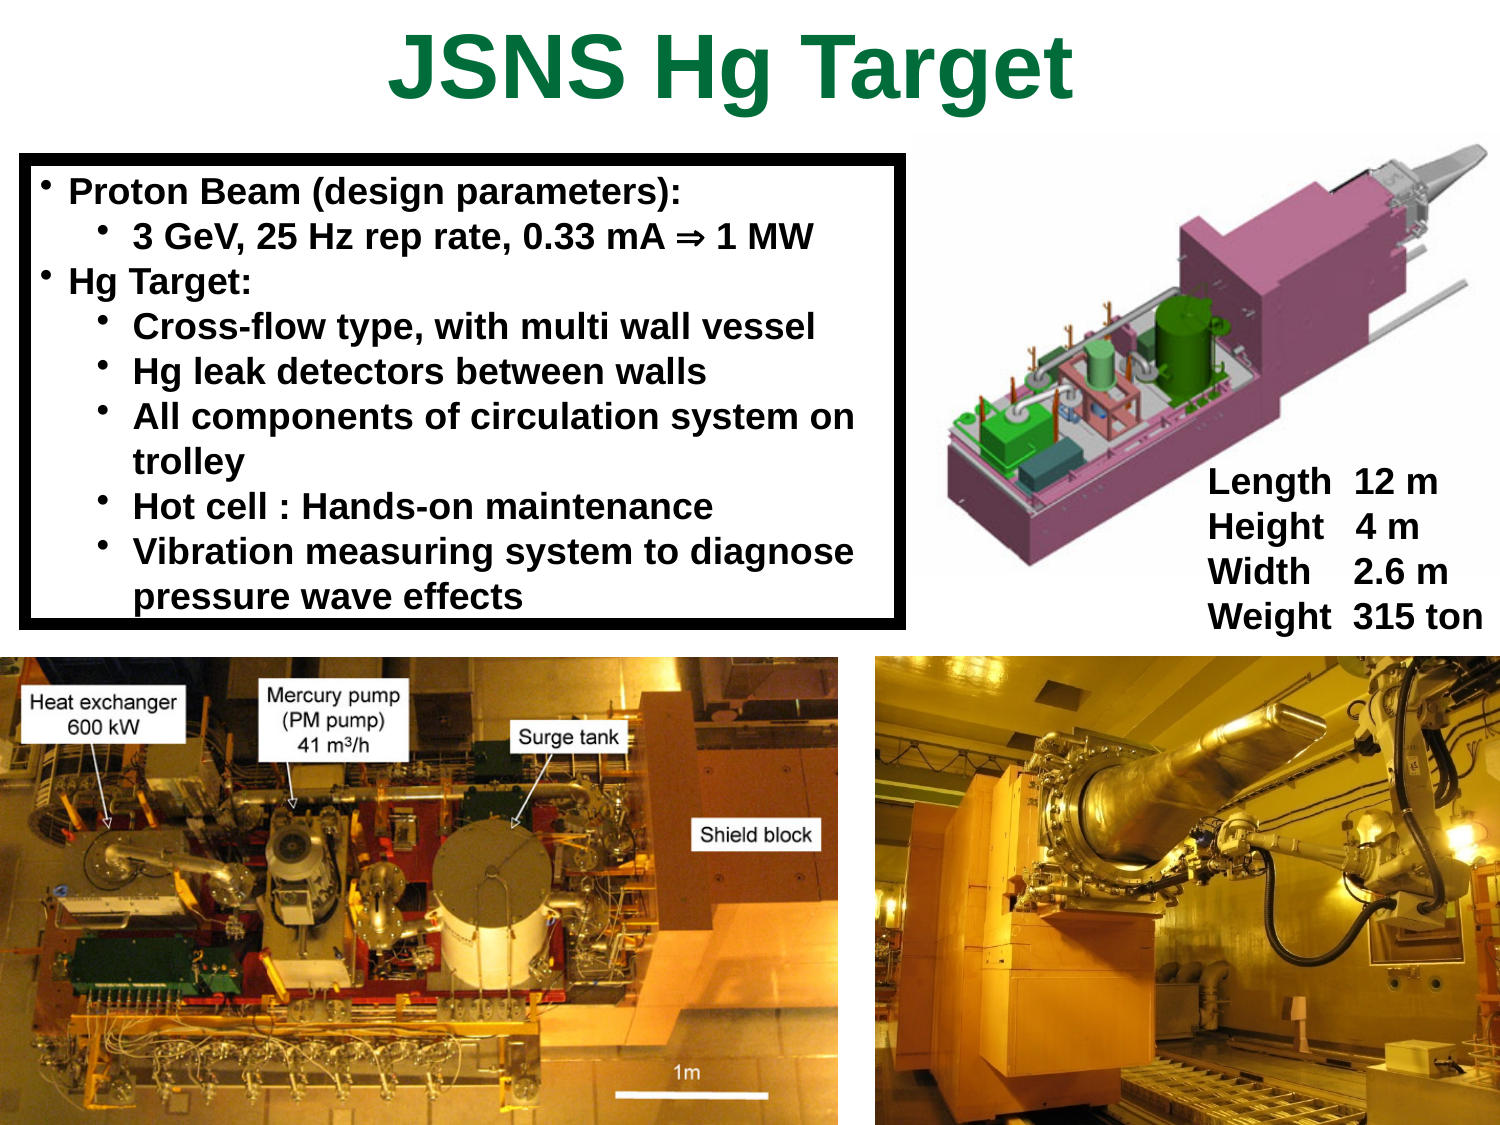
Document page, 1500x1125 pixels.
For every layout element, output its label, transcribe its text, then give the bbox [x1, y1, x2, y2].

text_box Length 12 m Height 4 m Width 2.6 m Weight 315 ton [1193, 585, 1500, 645]
picture [912, 132, 1500, 576]
picture [874, 655, 1500, 1125]
picture [0, 657, 838, 1125]
text_box Proton Beam (design parameters): 3 GeV, 25 Hz rep rate, 0.33 mA  1 MW Hg Target: Cross-flow type, with multi wall vessel Hg leak detectors between walls All components of circulation system on trolley Hot cell : Hands-on maintenance Vibration measuring system to diagnose pressure wave effects [24, 159, 900, 625]
text_box JSNS Hg Target [249, 0, 1213, 125]
